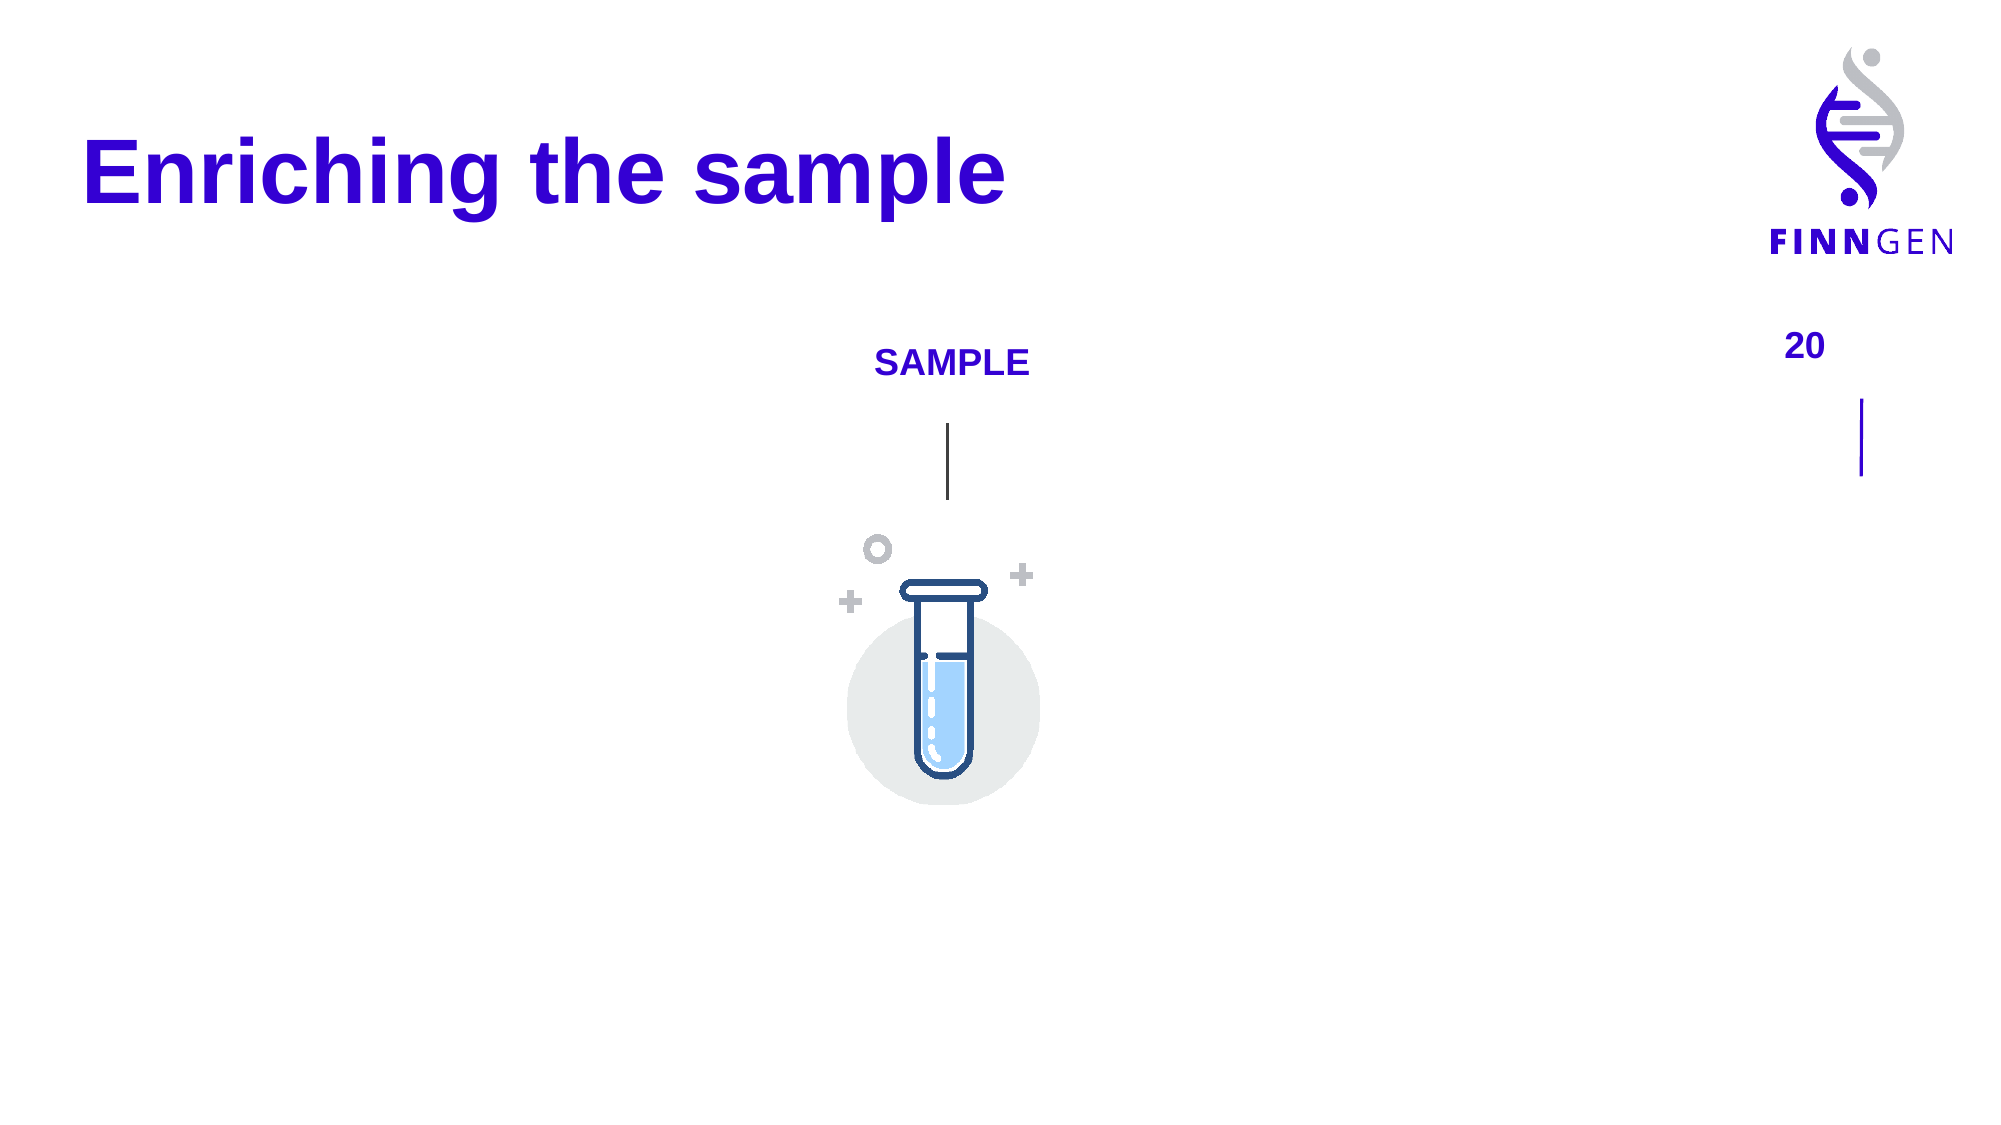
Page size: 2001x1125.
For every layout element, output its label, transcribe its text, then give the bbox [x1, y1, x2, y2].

title Enriching the sample [66, 110, 1935, 237]
picture [839, 534, 1040, 805]
text_box SAMPLE [859, 335, 1084, 406]
picture [1771, 47, 1952, 254]
